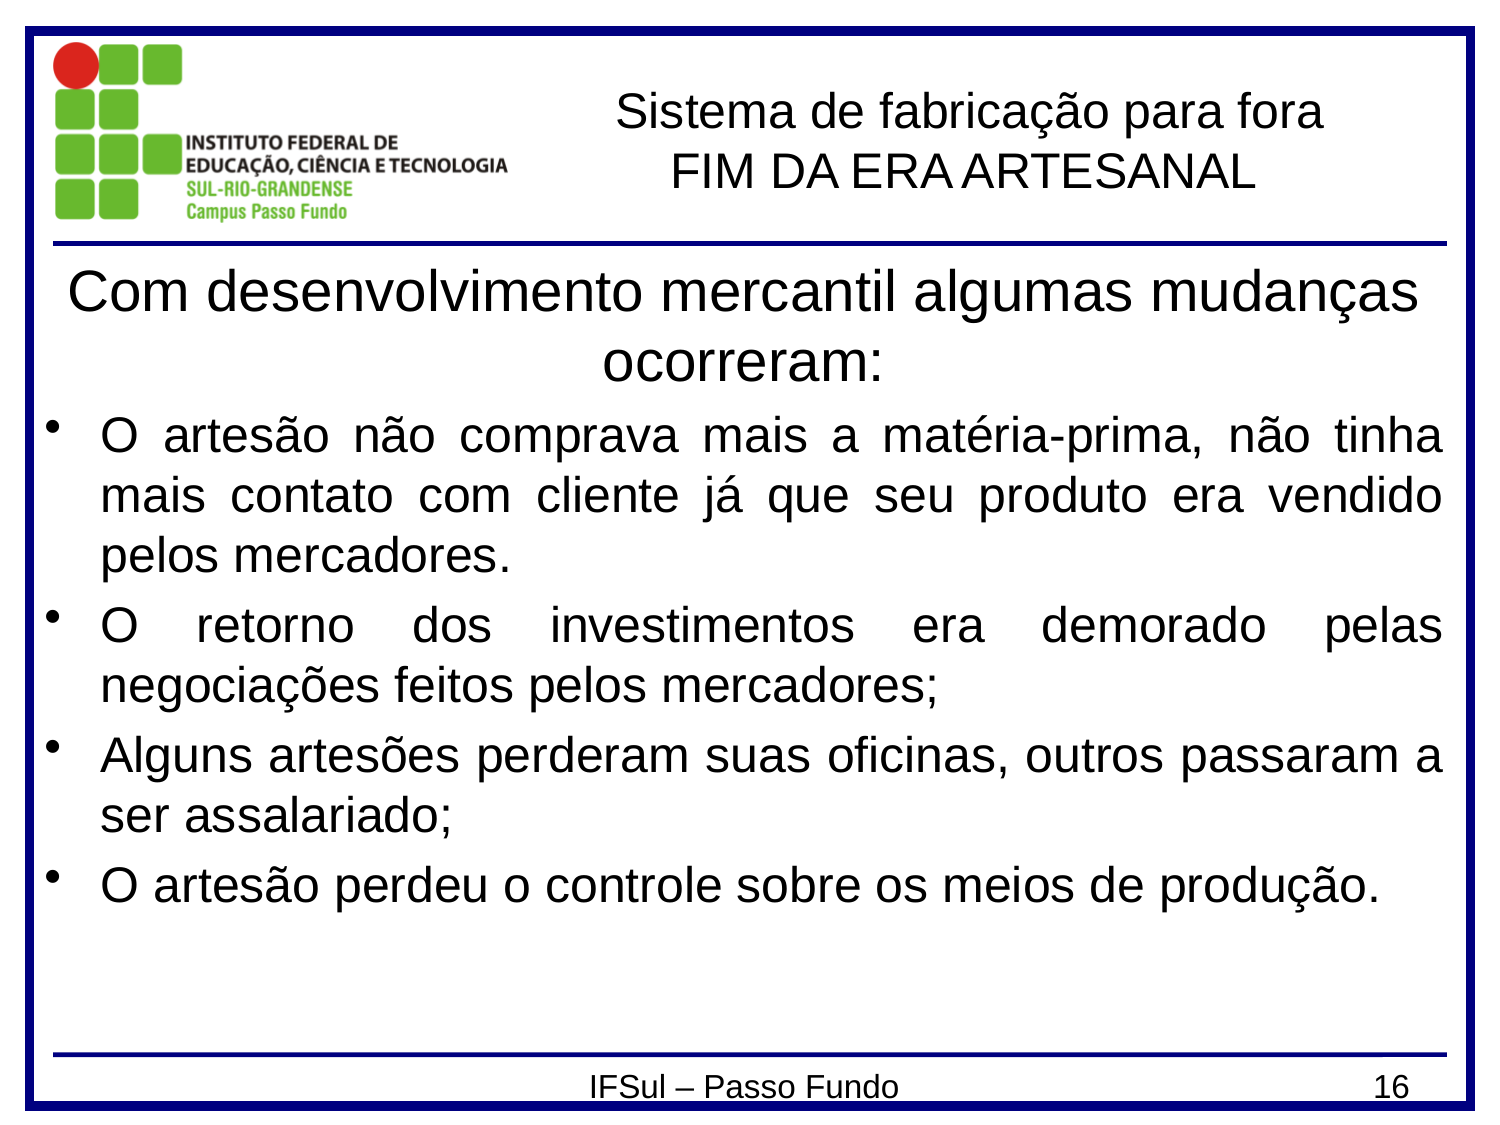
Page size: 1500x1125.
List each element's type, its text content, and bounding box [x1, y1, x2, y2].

list Com desenvolvimento mercantil algumas mudanças ocorreram: O artesão não comprava mais a matéria-prima, não tinha mais contato com cliente já que seu produto era vendido pelos mercadores. O retorno dos investimentos era demorado pelas negociações feitos pelos mercadores; Alguns artesões perderam suas oficinas, outros passaram a ser assalariado; O artesão perdeu o controle sobre os meios de produção. [29, 245, 1459, 1048]
title Sistema de fabricação para fora FIM DA ERA ARTESANAL [515, 44, 1426, 233]
slide_number 16 [1300, 1057, 1425, 1125]
picture [53, 42, 508, 223]
footer IFSul – Passo Fundo [316, 1057, 1172, 1125]
